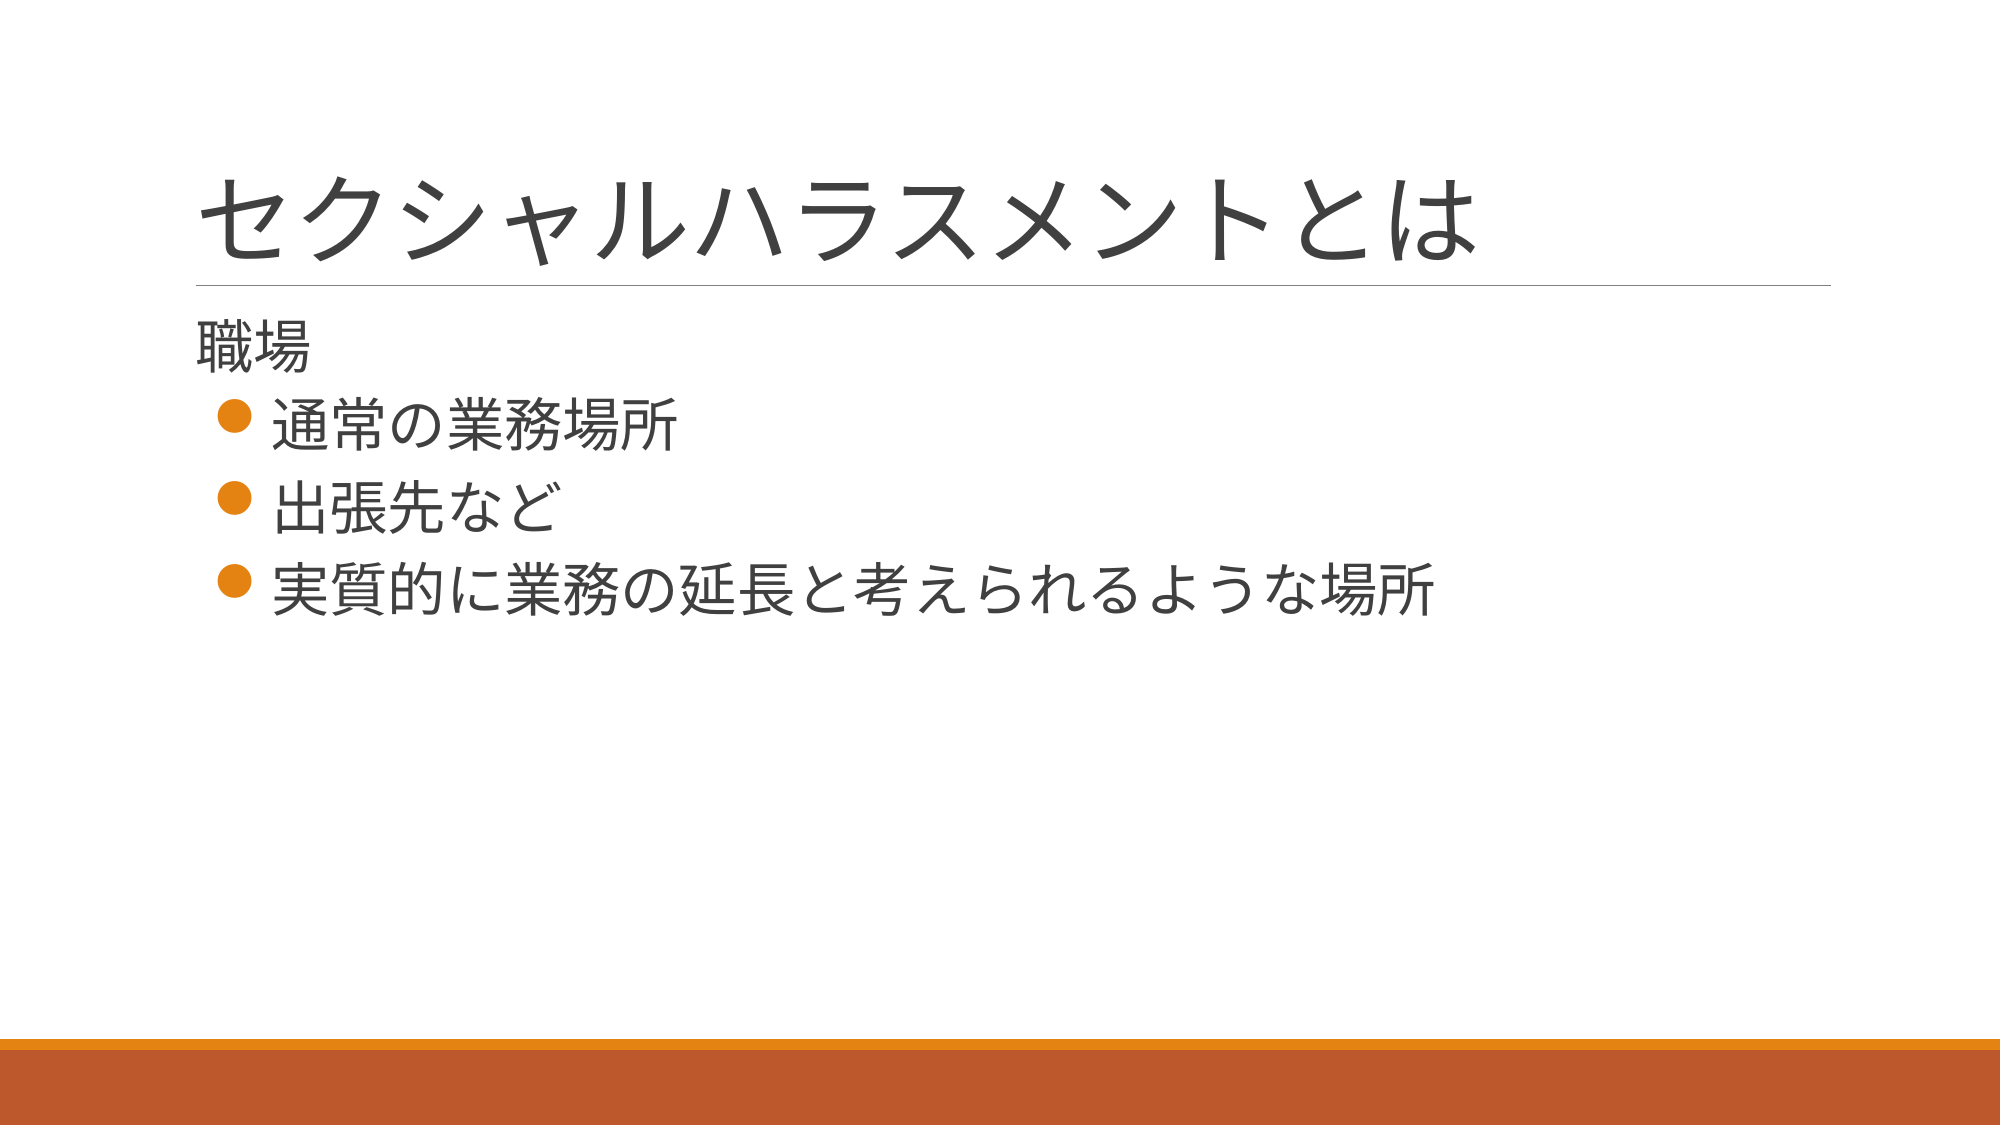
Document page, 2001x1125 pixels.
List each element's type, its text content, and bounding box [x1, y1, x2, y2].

list 職場 通常の業務場所 出張先など 実質的に業務の延長と考えられるような場所 [180, 302, 1830, 963]
title セクシャルハラスメントとは [180, 47, 1830, 285]
